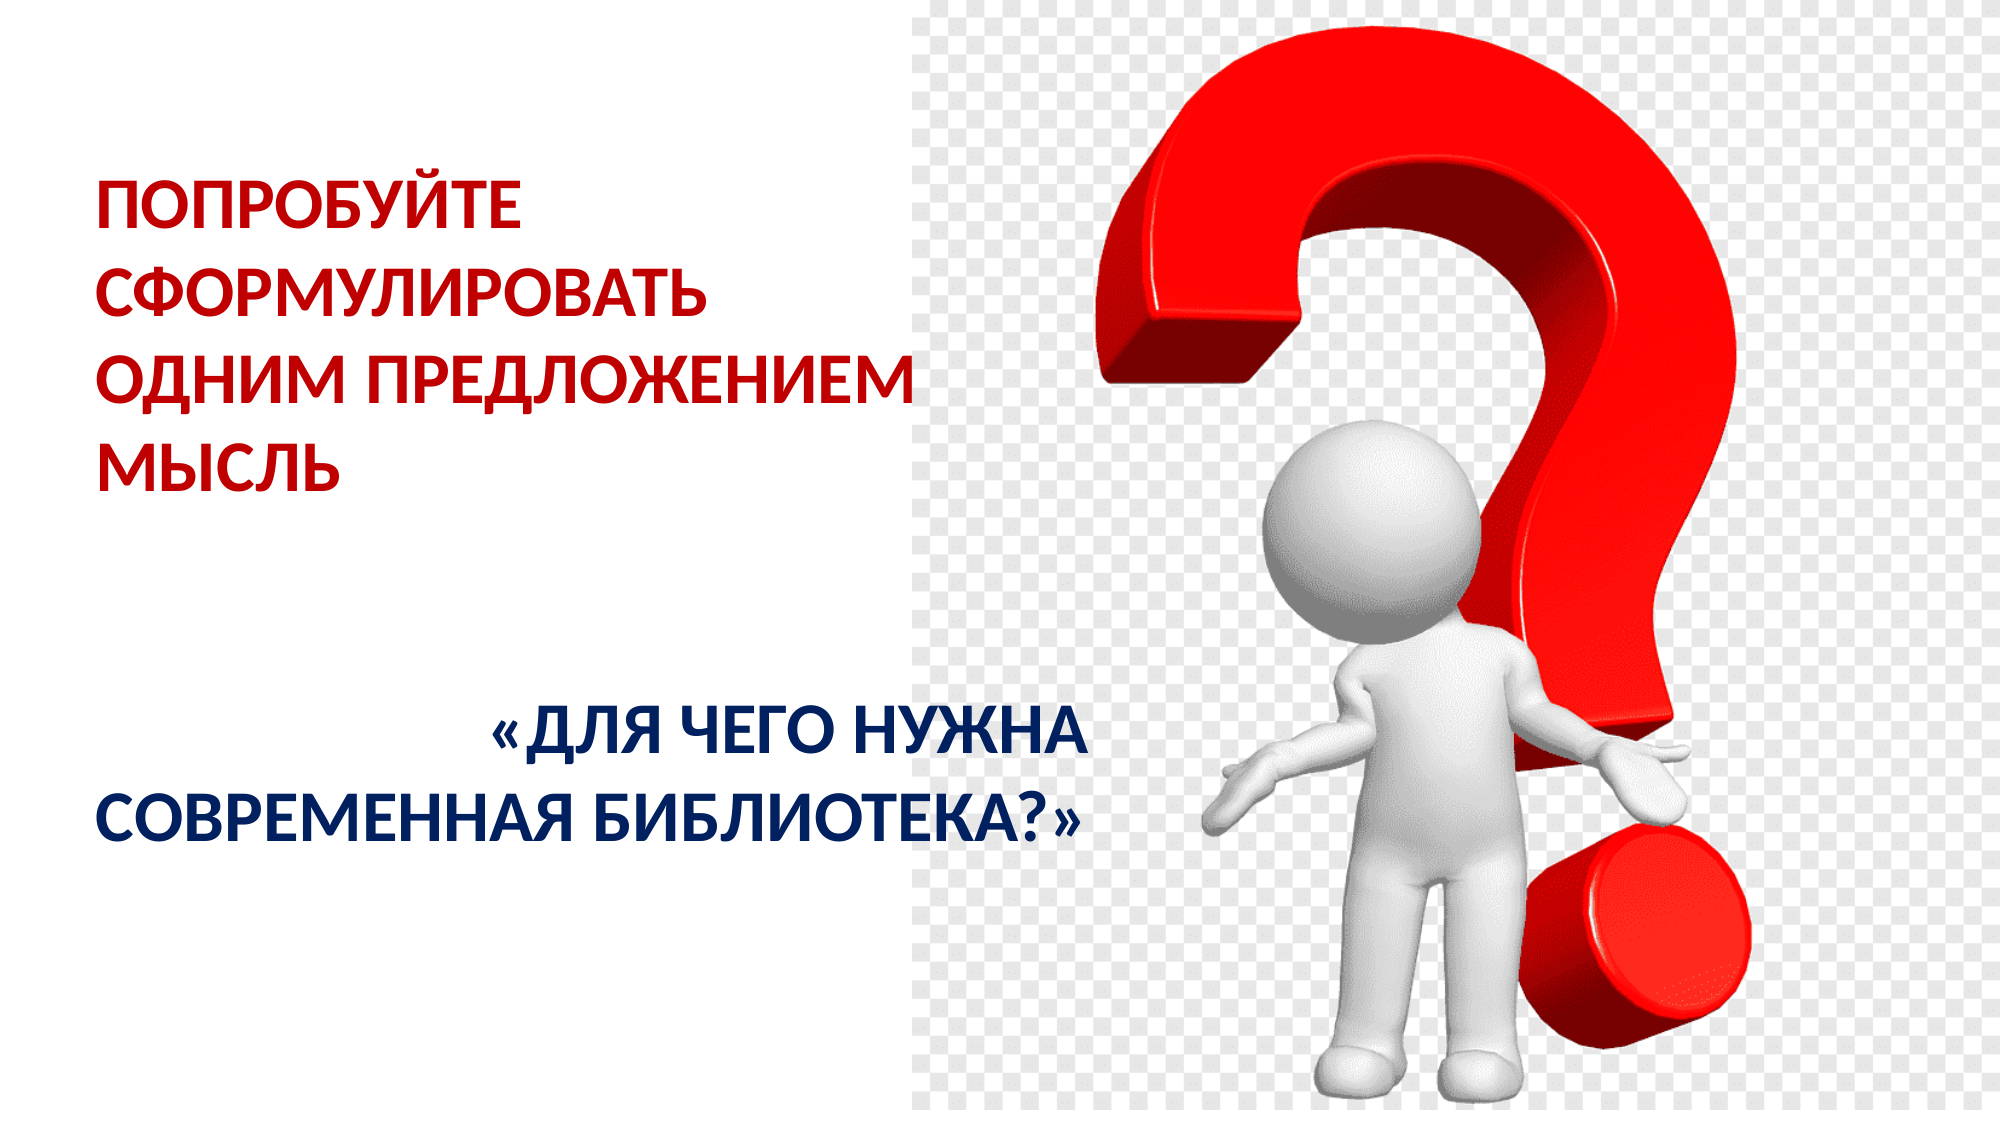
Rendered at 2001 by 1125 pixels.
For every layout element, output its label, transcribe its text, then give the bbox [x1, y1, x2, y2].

text_box ПОПРОБУЙТЕ СФОРМУЛИРОВАТЬ ОДНИМ ПРЕДЛОЖЕНИЕМ МЫСЛЬ «ДЛЯ ЧЕГО НУЖНА СОВРЕМЕННАЯ БИБЛИОТЕКА?» [80, 148, 912, 864]
picture [912, 0, 2000, 1110]
